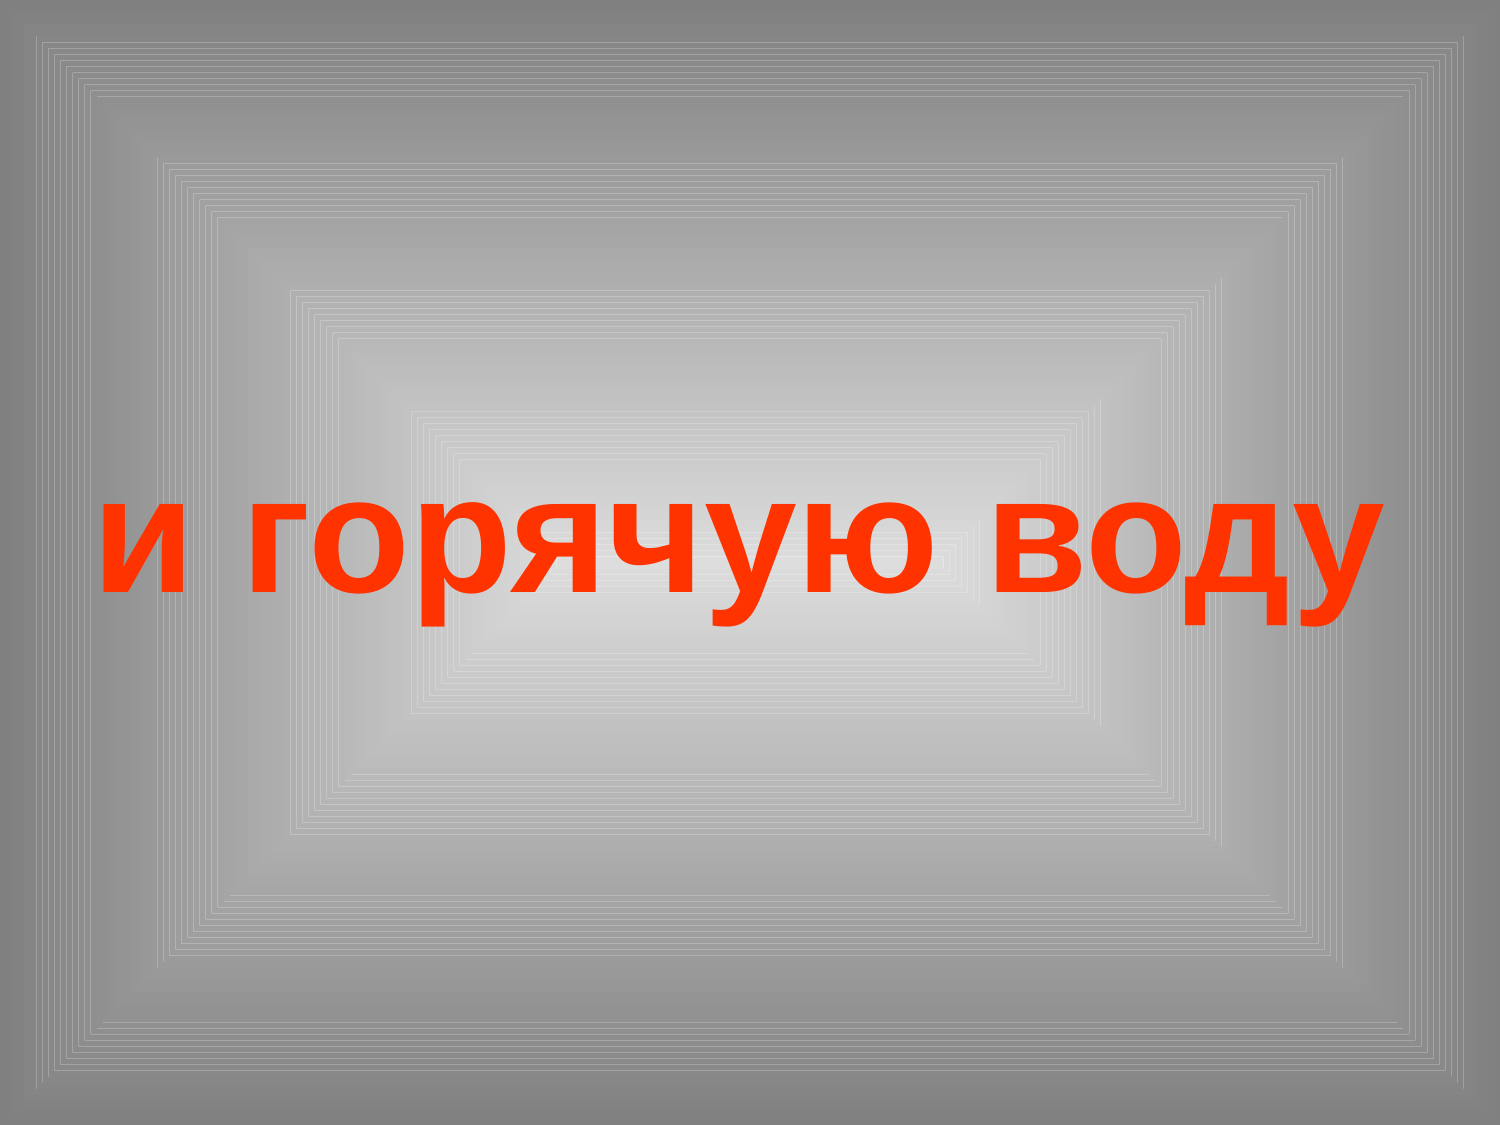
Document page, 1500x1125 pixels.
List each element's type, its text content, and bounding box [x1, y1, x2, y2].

title и горячую воду [64, 432, 1416, 621]
